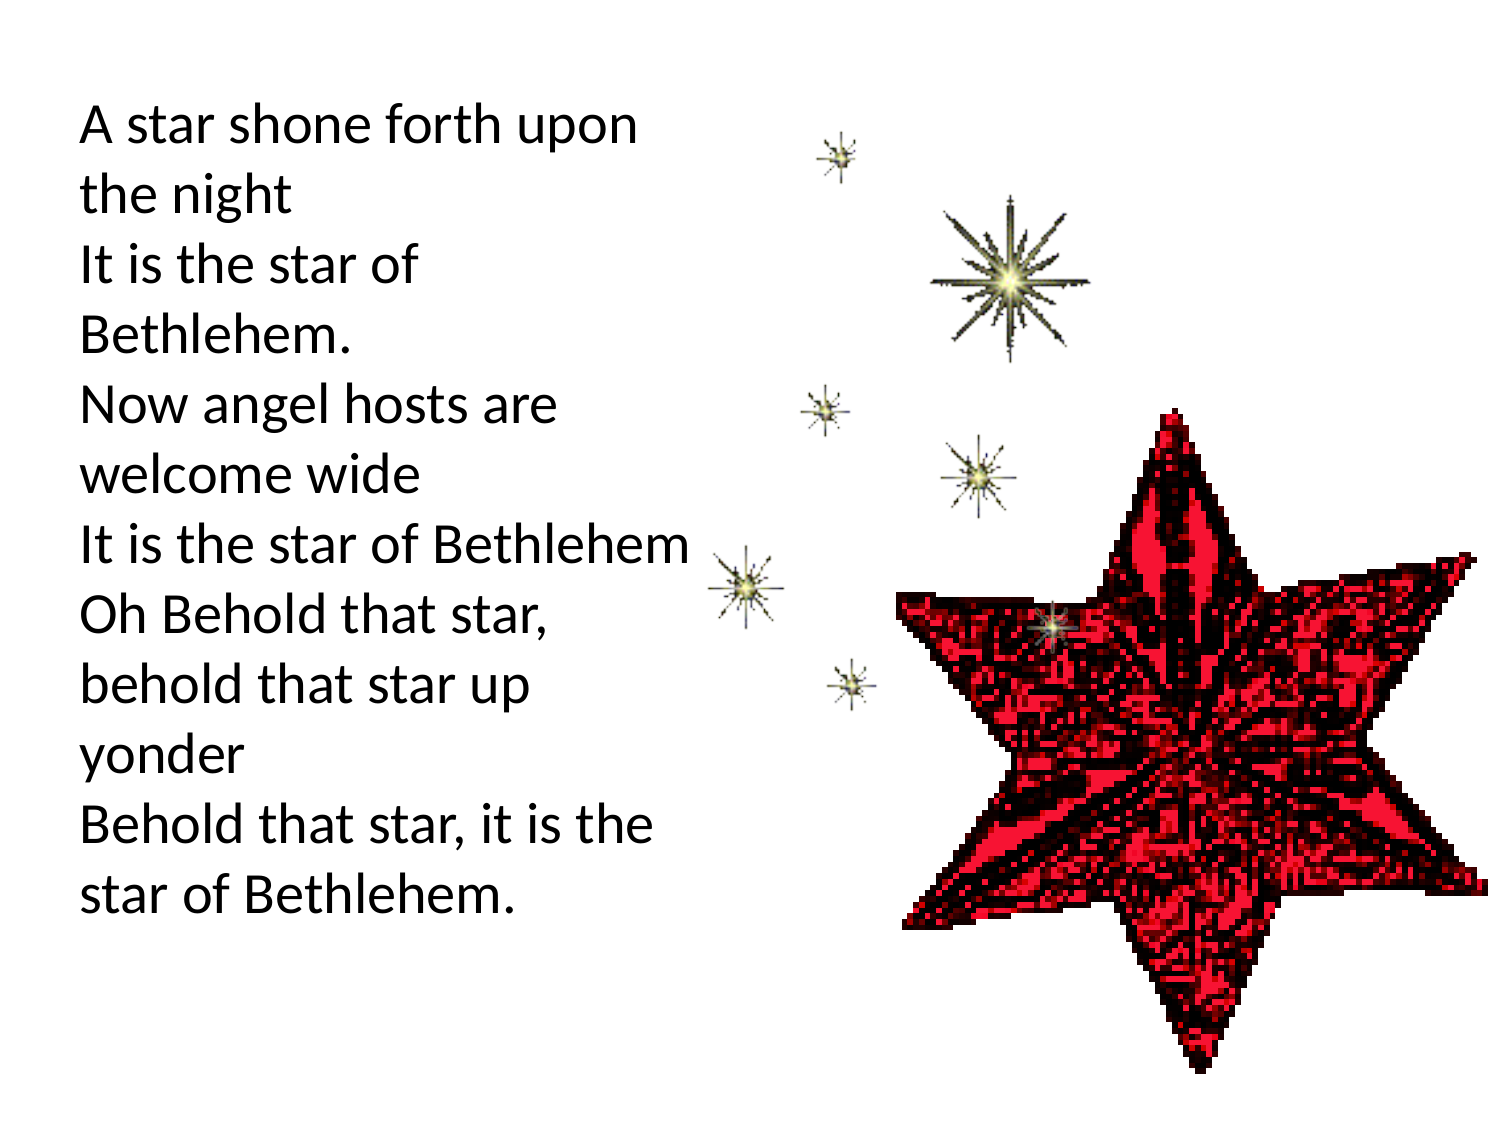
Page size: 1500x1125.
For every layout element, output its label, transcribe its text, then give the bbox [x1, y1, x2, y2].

text_box A star shone forth upon the night It is the star of Bethlehem. Now angel hosts are welcome wide It is the star of Bethlehem Oh Behold that star, behold that star up yonder Behold that star, it is the star of Bethlehem. [64, 78, 715, 978]
picture [690, 81, 1500, 1087]
